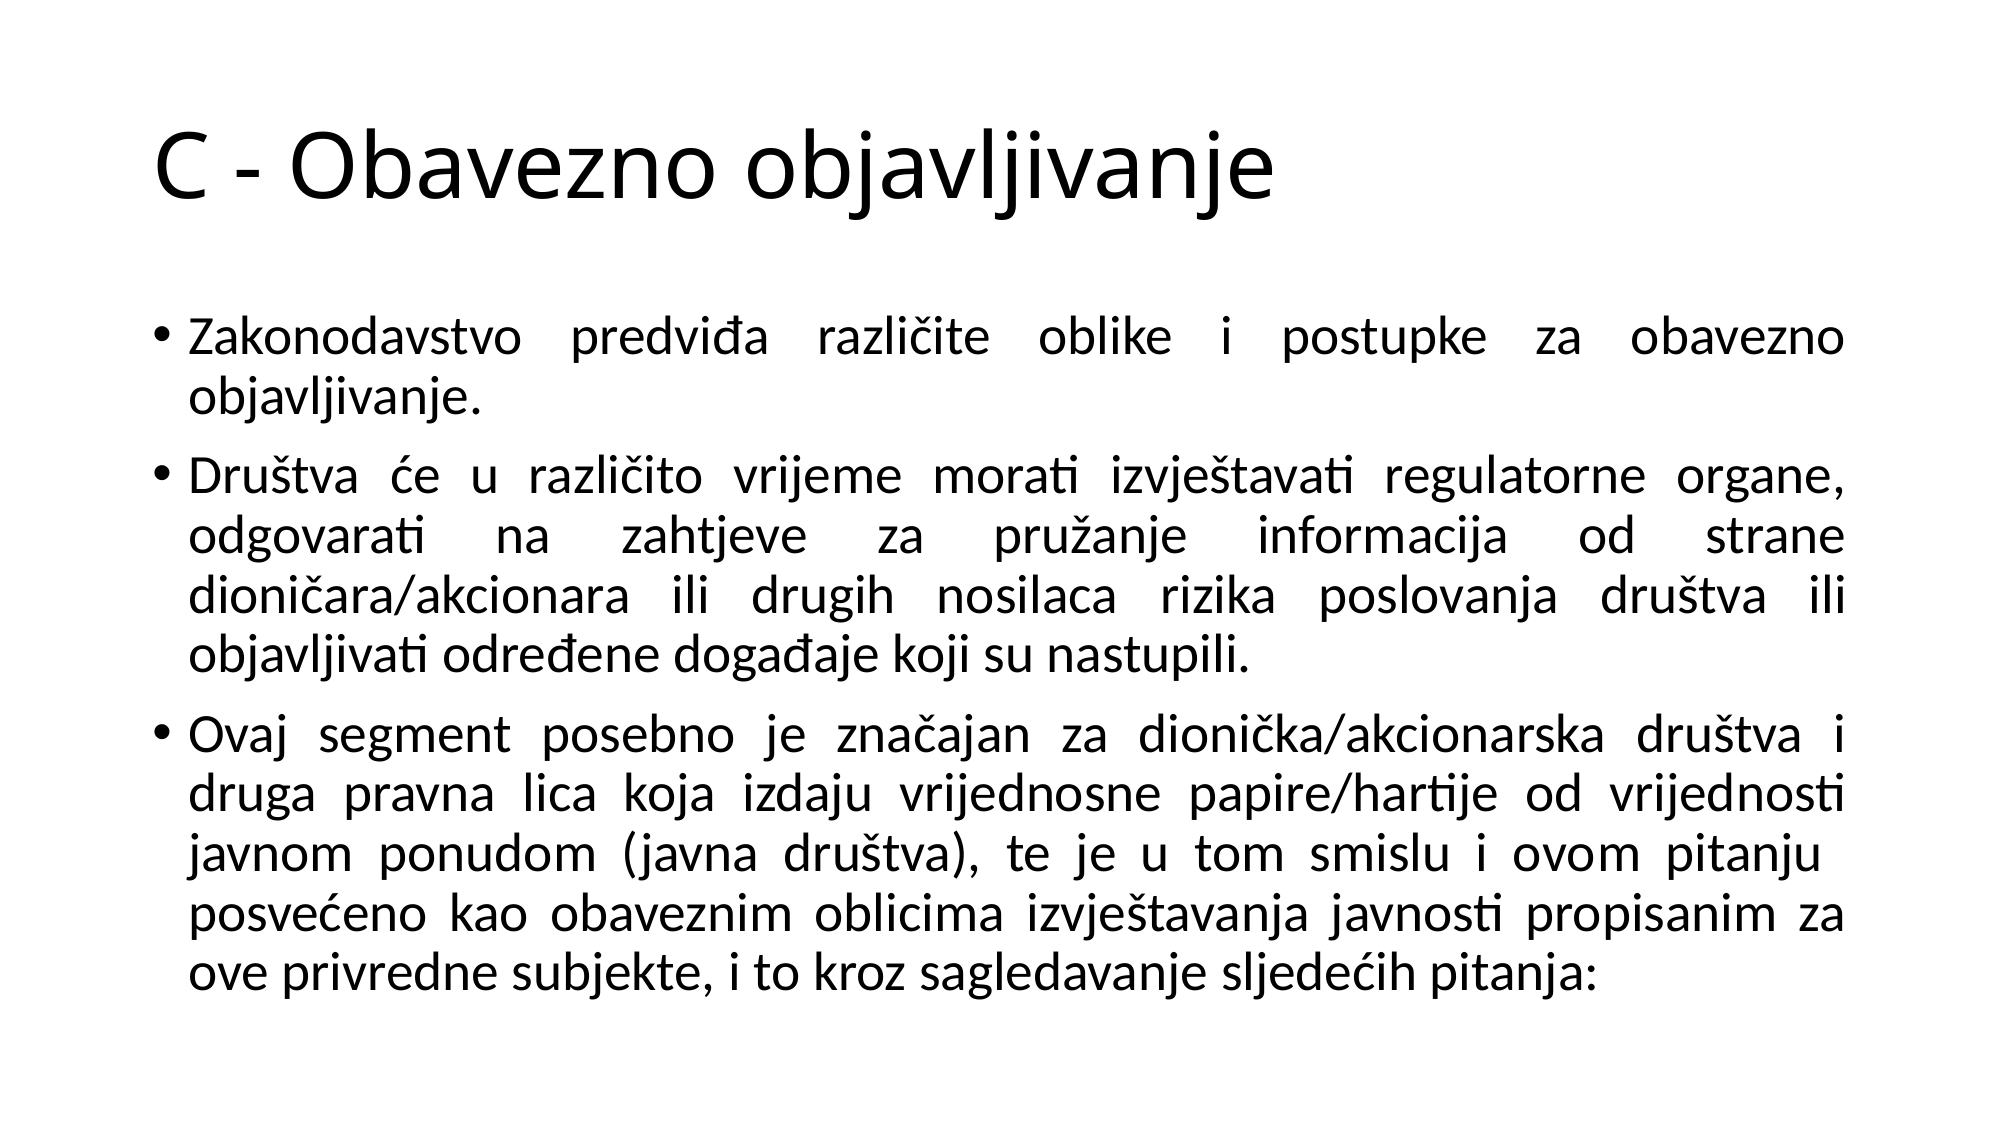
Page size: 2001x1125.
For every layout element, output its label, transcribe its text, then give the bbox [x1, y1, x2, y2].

list Zakonodavstvo predviđa različite oblike i postupke za obavezno objavljivanje. Društva će u različito vrijeme morati izvještavati regulatorne organe, odgovarati na zahtjeve za pružanje informacija od strane dioničara/akcionara ili drugih nosilaca rizika poslovanja društva ili objavljivati određene događaje koji su nastupili. Ovaj segment posebno je značajan za dionička/akcionarska društva i druga pravna lica koja izdaju vrijednosne papire/hartije od vrijednosti javnom ponudom (javna društva), te je u tom smislu i ovom pitanju posvećeno kao obaveznim oblicima izvještavanja javnosti propisanim za ove privredne subjekte, i to kroz sagledavanje sljedećih pitanja: [137, 299, 1863, 1014]
title C - Obavezno objavljivanje [137, 59, 1863, 278]
